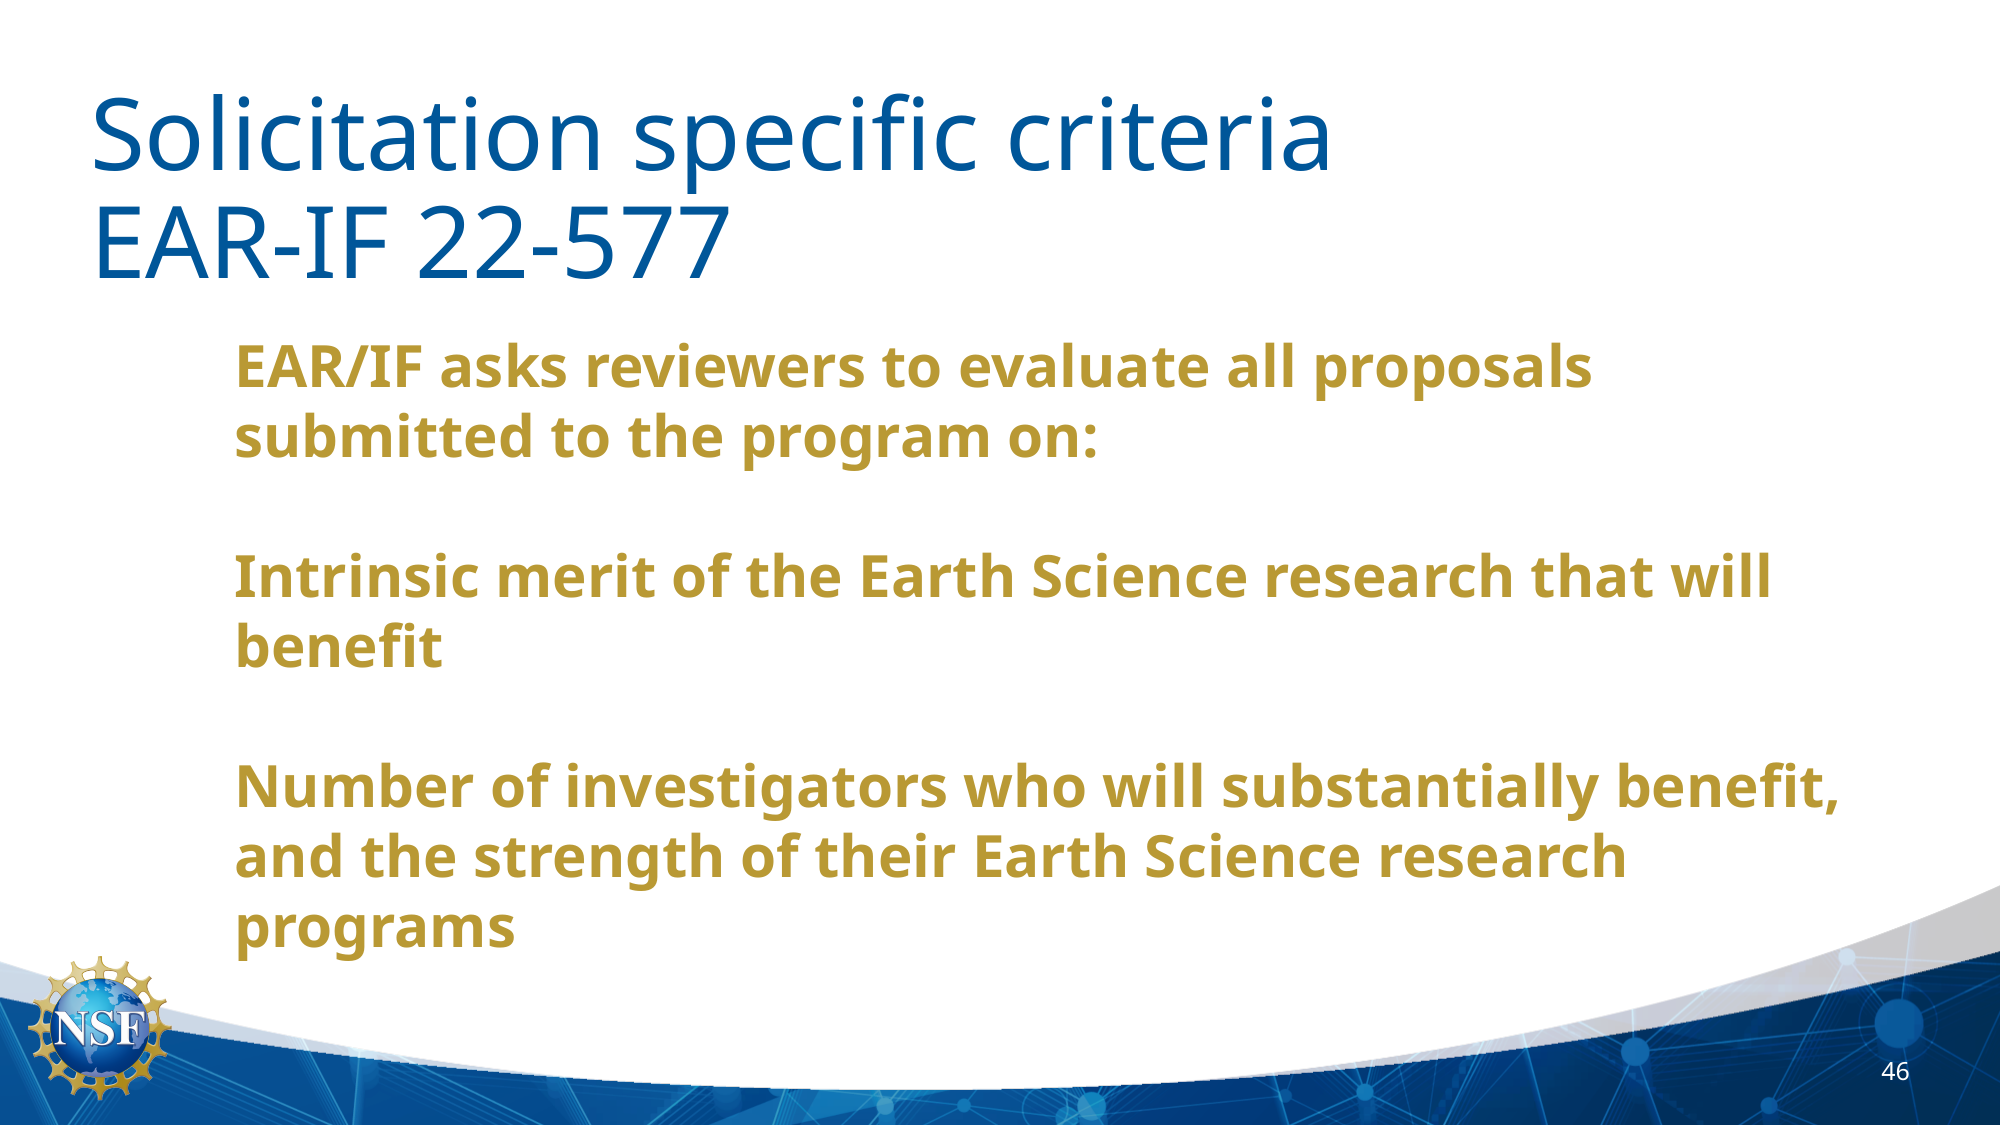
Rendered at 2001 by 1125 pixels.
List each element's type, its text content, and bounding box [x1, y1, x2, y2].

text_box EAR/IF asks reviewers to evaluate all proposals submitted to the program on: Intrinsic merit of the Earth Science research that will benefit Number of investigators who will substantially benefit, and the strength of their Earth Science research programs [219, 321, 1865, 1037]
slide_number 46 [1475, 1042, 1925, 1103]
title Solicitation specific criteria EAR-IF 22-577 [75, 76, 1925, 287]
picture [0, 864, 2000, 1125]
